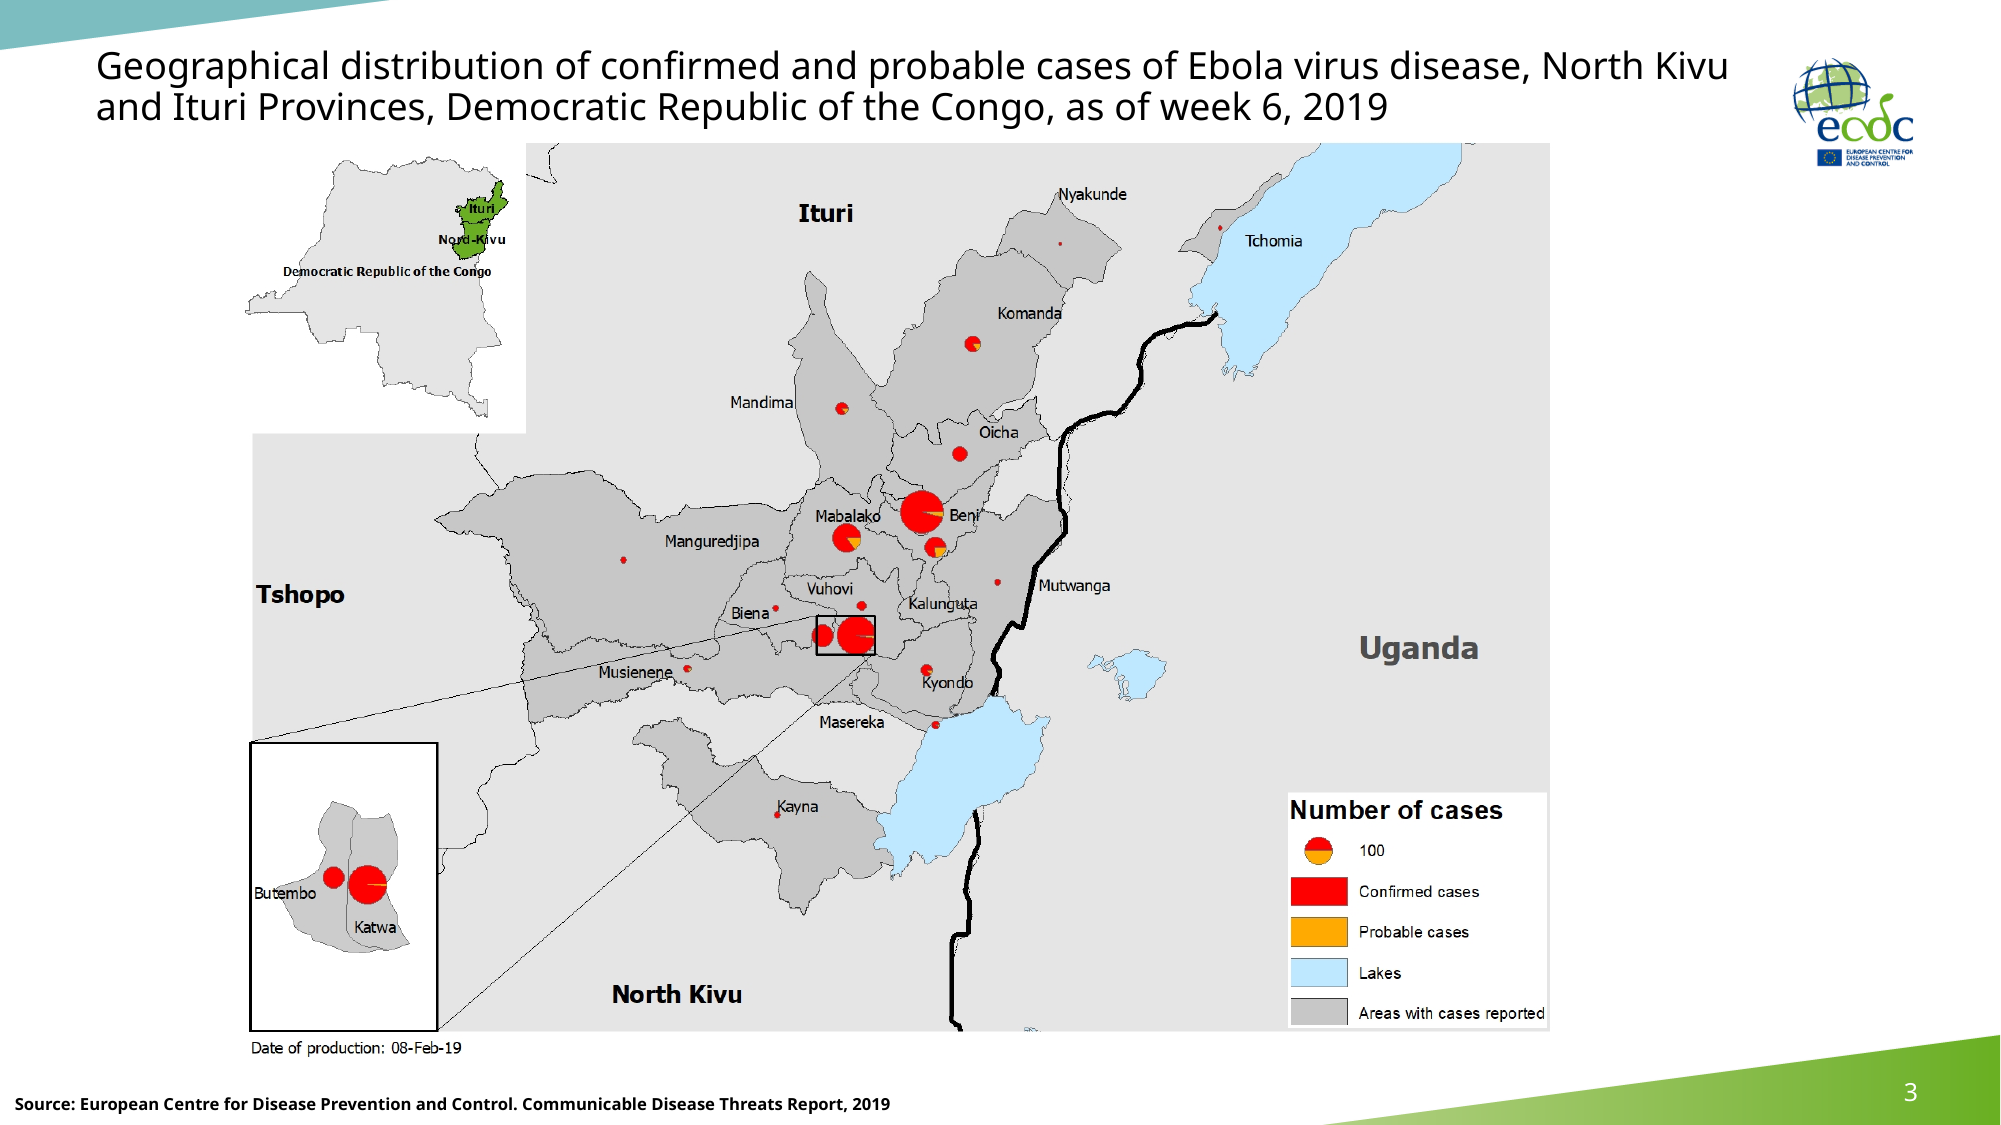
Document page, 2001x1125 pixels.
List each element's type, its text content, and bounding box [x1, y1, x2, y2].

slide_number 3 [1483, 1062, 1934, 1123]
picture [0, 0, 2001, 1125]
title Geographical distribution of confirmed and probable cases of Ebola virus disease, North Kivu and Ituri Provinces, Democratic Republic of the Congo, as of week 6, 2019 [80, 32, 1780, 189]
